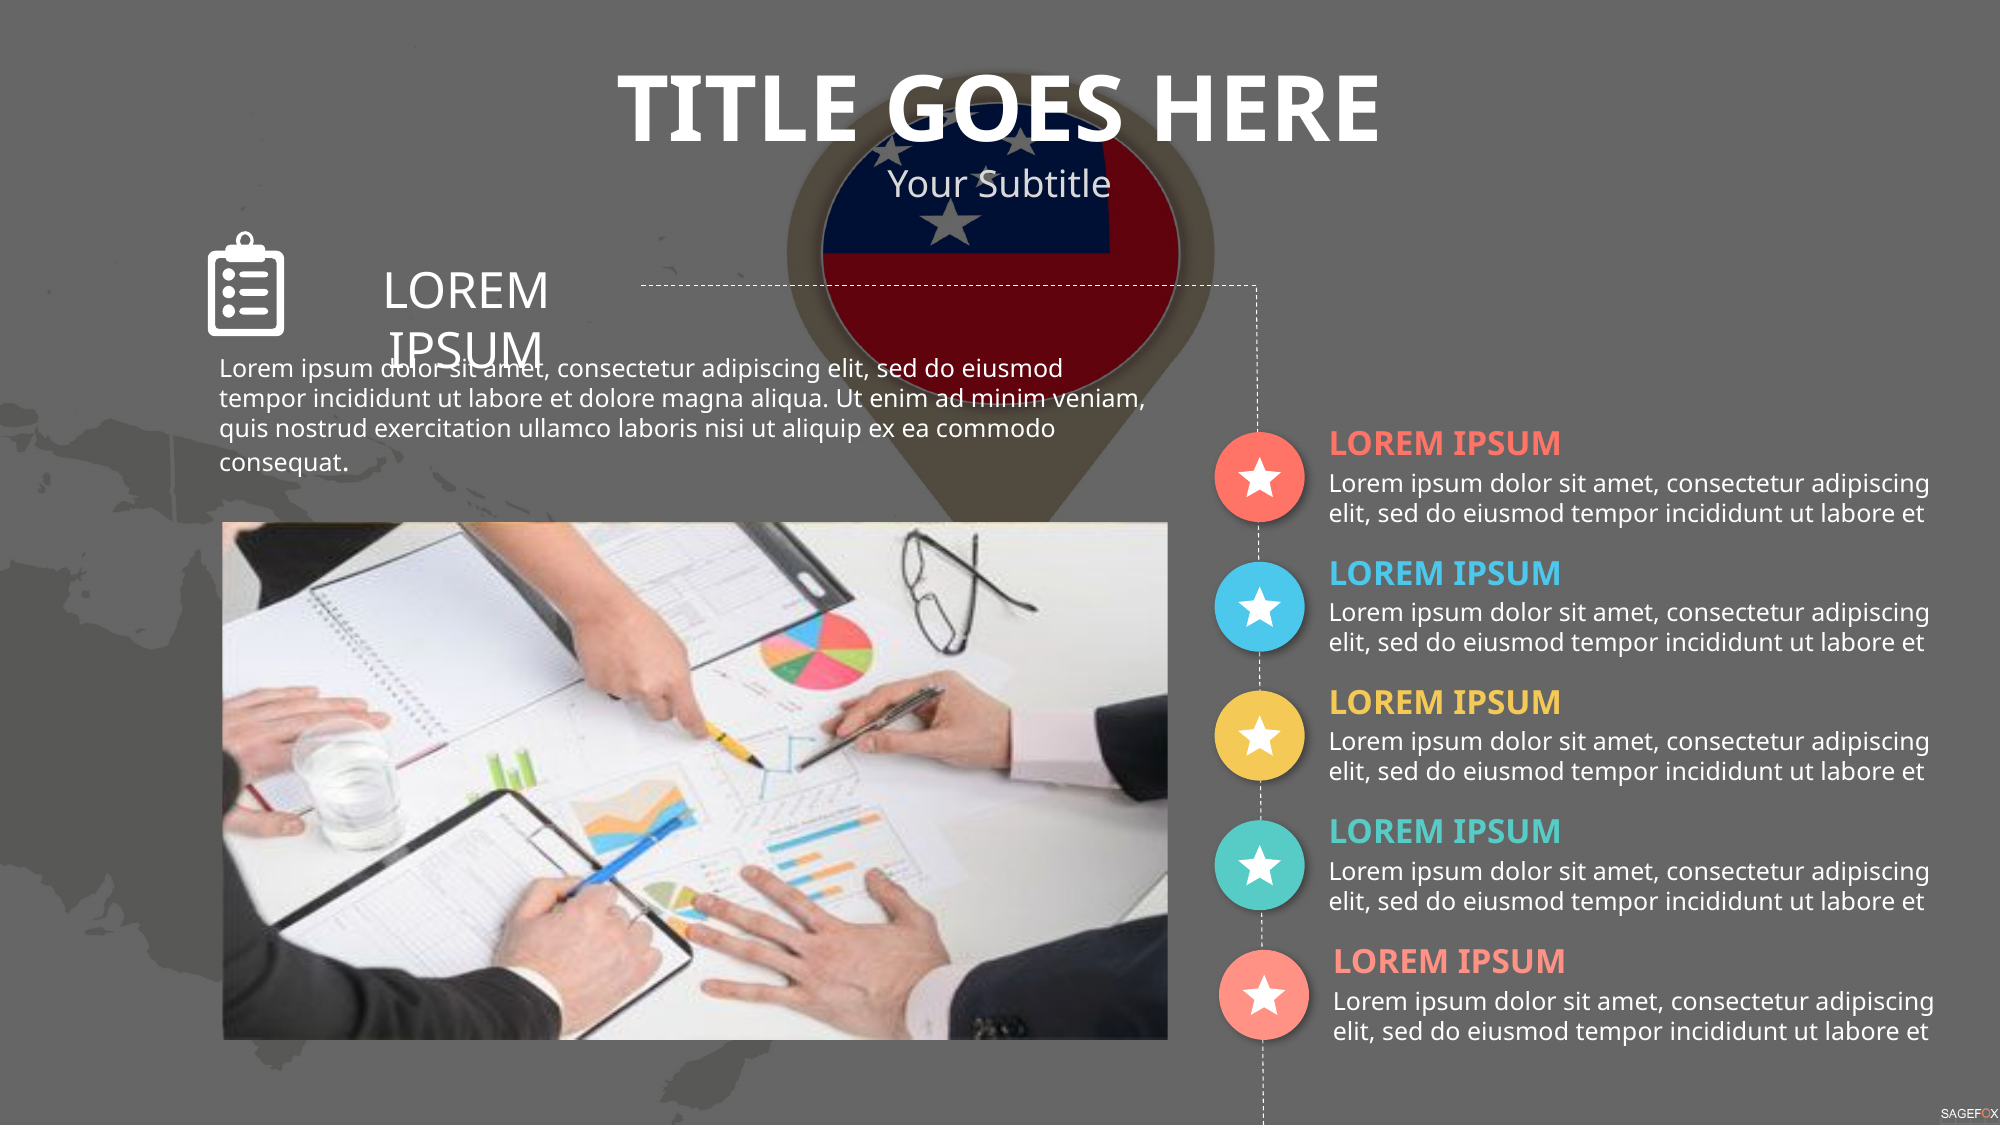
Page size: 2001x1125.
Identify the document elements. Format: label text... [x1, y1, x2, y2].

picture [0, 0, 2001, 1125]
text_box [1256, 523, 1264, 561]
text_box Lorem ipsum dolor sit amet, consectetur adipiscing elit, sed do eiusmod tempor incididunt ut labore et dolore magna aliqua. Ut enim ad minim veniam, quis nostrud exercitation ullamco laboris nisi ut aliquip ex ea commodo consequat. [204, 344, 1168, 485]
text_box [1218, 949, 1309, 1040]
text_box LOREM IPSUM Lorem ipsum dolor sit amet, consectetur adipiscing elit, sed do eiusmod tempor incididunt ut labore et [1318, 675, 1953, 791]
text_box LOREM IPSUM [292, 250, 642, 344]
text_box TITLE GOES HERE Your Subtitle [548, 42, 1452, 212]
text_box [1256, 652, 1264, 690]
text_box LOREM IPSUM Lorem ipsum dolor sit amet, consectetur adipiscing elit, sed do eiusmod tempor incididunt ut labore et [1318, 417, 1953, 533]
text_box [1214, 690, 1305, 781]
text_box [1256, 1040, 1264, 1125]
text_box [221, 521, 1169, 1041]
text_box LOREM IPSUM Lorem ipsum dolor sit amet, consectetur adipiscing elit, sed do eiusmod tempor incididunt ut labore et [1322, 935, 1958, 1050]
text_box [1256, 781, 1264, 820]
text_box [1256, 911, 1264, 949]
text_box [1214, 561, 1305, 652]
text_box LOREM IPSUM Lorem ipsum dolor sit amet, consectetur adipiscing elit, sed do eiusmod tempor incididunt ut labore et [1318, 546, 1953, 662]
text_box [1214, 820, 1305, 911]
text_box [1256, 287, 1264, 432]
text_box LOREM IPSUM Lorem ipsum dolor sit amet, consectetur adipiscing elit, sed do eiusmod tempor incididunt ut labore et [1318, 805, 1953, 921]
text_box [207, 231, 285, 337]
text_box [1214, 432, 1305, 523]
